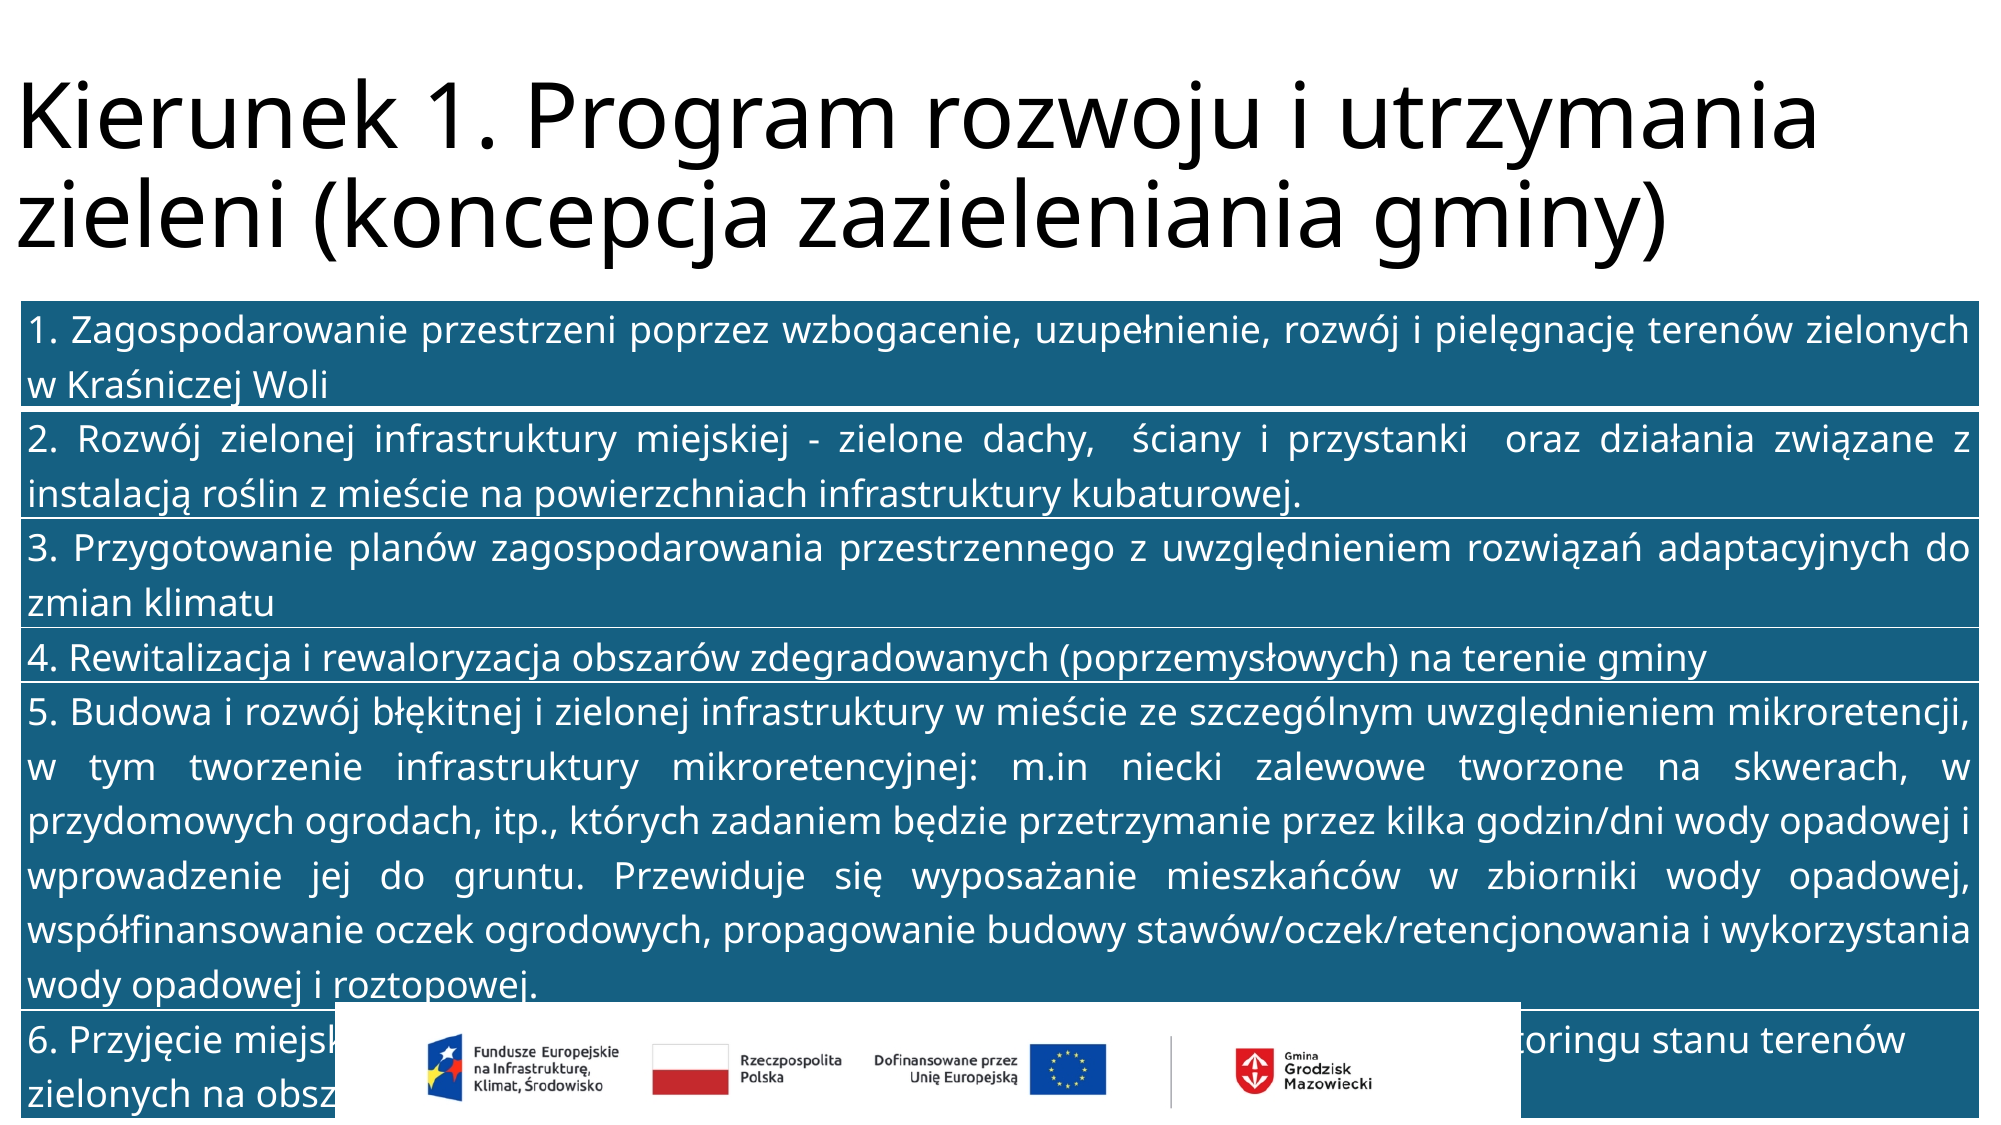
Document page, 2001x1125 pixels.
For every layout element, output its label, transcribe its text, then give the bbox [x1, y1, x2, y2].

table_cell 2. Rozwój zielonej infrastruktury miejskiej - zielone dachy, ściany i przystanki oraz działania związane z instalacją roślin z mieście na powierzchniach infrastruktury kubaturowej. [21, 412, 1979, 517]
table_cell 6. Przyjęcie miejskich standardów ochrony i utrzymania zieleni, w tym program monitoringu stanu terenów zielonych na obszarze gminy. [21, 1011, 334, 1118]
picture [334, 1001, 1521, 1125]
table_header 1. Zagospodarowanie przestrzeni poprzez wzbogacenie, uzupełnienie, rozwój i pielęgnację terenów zielonych w Kraśniczej Woli [21, 301, 1979, 406]
table_cell 3. Przygotowanie planów zagospodarowania przestrzennego z uwzględnieniem rozwiązań adaptacyjnych do zmian klimatu [21, 519, 1979, 627]
table_cell 6. Przyjęcie miejskich standardów ochrony i utrzymania zieleni, w tym program monitoringu stanu terenów zielonych na obszarze gminy. [1521, 1011, 1979, 1118]
table_cell 5. Budowa i rozwój błękitnej i zielonej infrastruktury w mieście ze szczególnym uwzględnieniem mikroretencji, w tym tworzenie infrastruktury mikroretencyjnej: m.in niecki zalewowe tworzone na skwerach, w przydomowych ogrodach, itp., których zadaniem będzie przetrzymanie przez kilka godzin/dni wody opadowej i wprowadzenie jej do gruntu. Przewiduje się wyposażanie mieszkańców w zbiorniki wody opadowej, współfinansowanie oczek ogrodowych, propagowanie budowy stawów/oczek/retencjonowania i wykorzystania wody opadowej i roztopowej. [21, 683, 1979, 1009]
table_cell 4. Rewitalizacja i rewaloryzacja obszarów zdegradowanych (poprzemysłowych) na terenie gminy [21, 628, 1979, 681]
title Kierunek 1. Program rozwoju i utrzymania zieleni (koncepcja zazieleniania gminy) [0, 59, 2000, 278]
